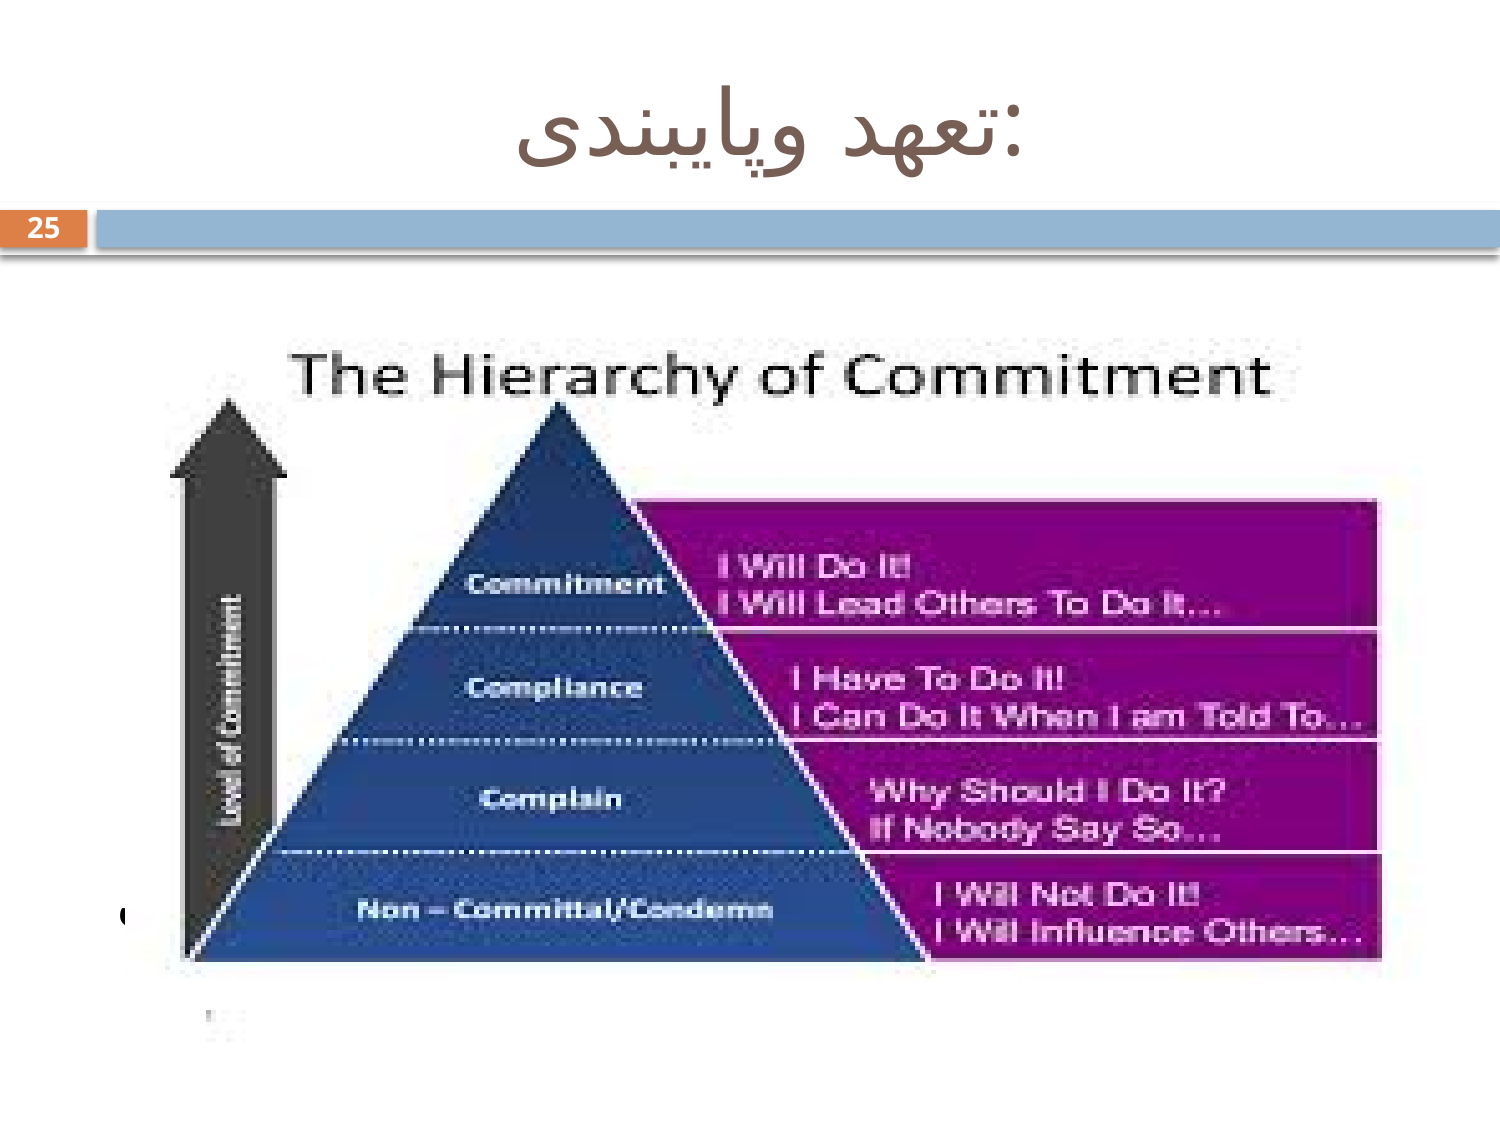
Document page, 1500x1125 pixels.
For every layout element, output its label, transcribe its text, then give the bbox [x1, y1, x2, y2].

list دو تلقی نزدیک به هم هستند که بر رفتارهای مهمی مانند جابجایی و غیبت اثر می گذارند. تعهد: احساس هویت و وابستگی فرد به سازمان پایبندی: اشتیاق بیشتر فرد به عنوان یک همکار برای پاسخگویی به خواسته هایی که از شغل او دارند. ناشی از عوامل شخصی و ویژگی های سازمانی [100, 262, 1438, 1000]
slide_number 25 [0, 208, 88, 249]
title تعهد وپایبندی: [100, 37, 1438, 200]
picture [124, 275, 1438, 1051]
